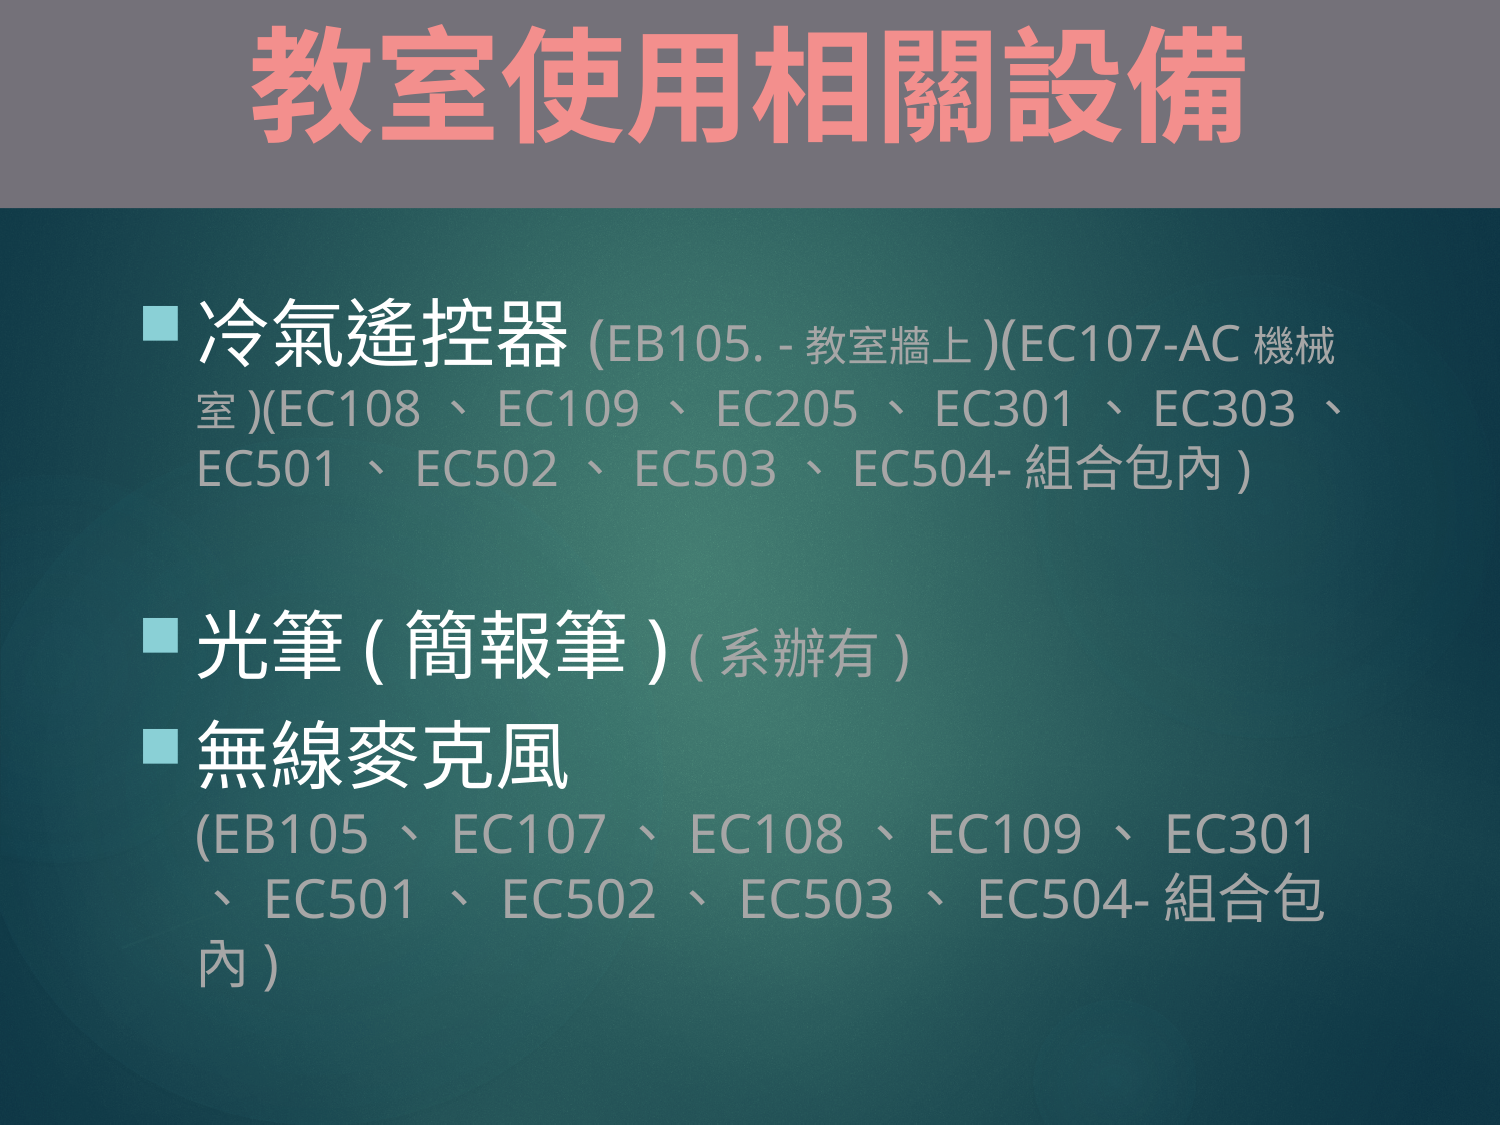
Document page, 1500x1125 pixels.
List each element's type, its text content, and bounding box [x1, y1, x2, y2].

list 冷氣遙控器(EB105. -教室牆上)(EC107-AC機械室)(EC108、EC109、EC205、EC301、EC303、EC501、EC502、EC503、EC504-組合包內) 光筆(簡報筆) (系辦有) 無線麥克風(EB105、EC107、EC108、EC109、EC301、EC501、EC502、EC503、EC504-組合包內) [123, 278, 1400, 1094]
title 教室使用相關設備 [0, 0, 1500, 209]
